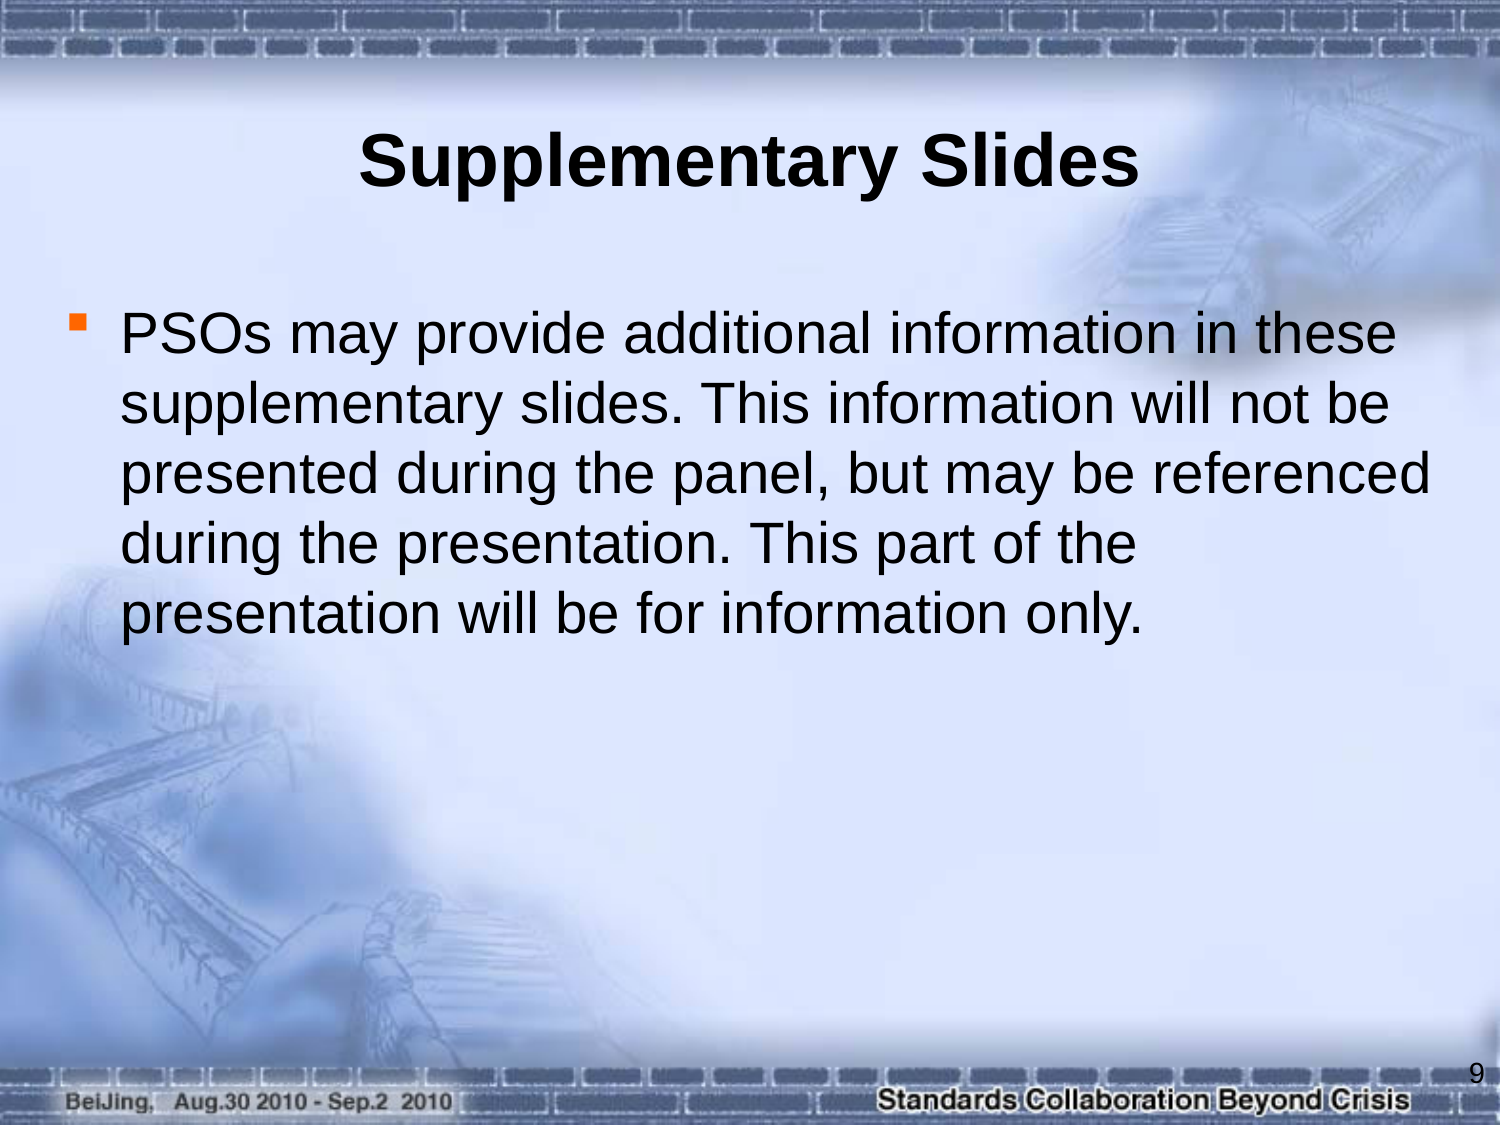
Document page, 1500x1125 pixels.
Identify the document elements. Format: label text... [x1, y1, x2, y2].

picture [0, 0, 1500, 1125]
title Supplementary Slides [49, 62, 1451, 251]
slide_number 9 [1149, 1046, 1500, 1125]
list PSOs may provide additional information in these supplementary slides. This information will not be presented during the panel, but may be referenced during the presentation. This part of the presentation will be for information only. [49, 287, 1451, 989]
